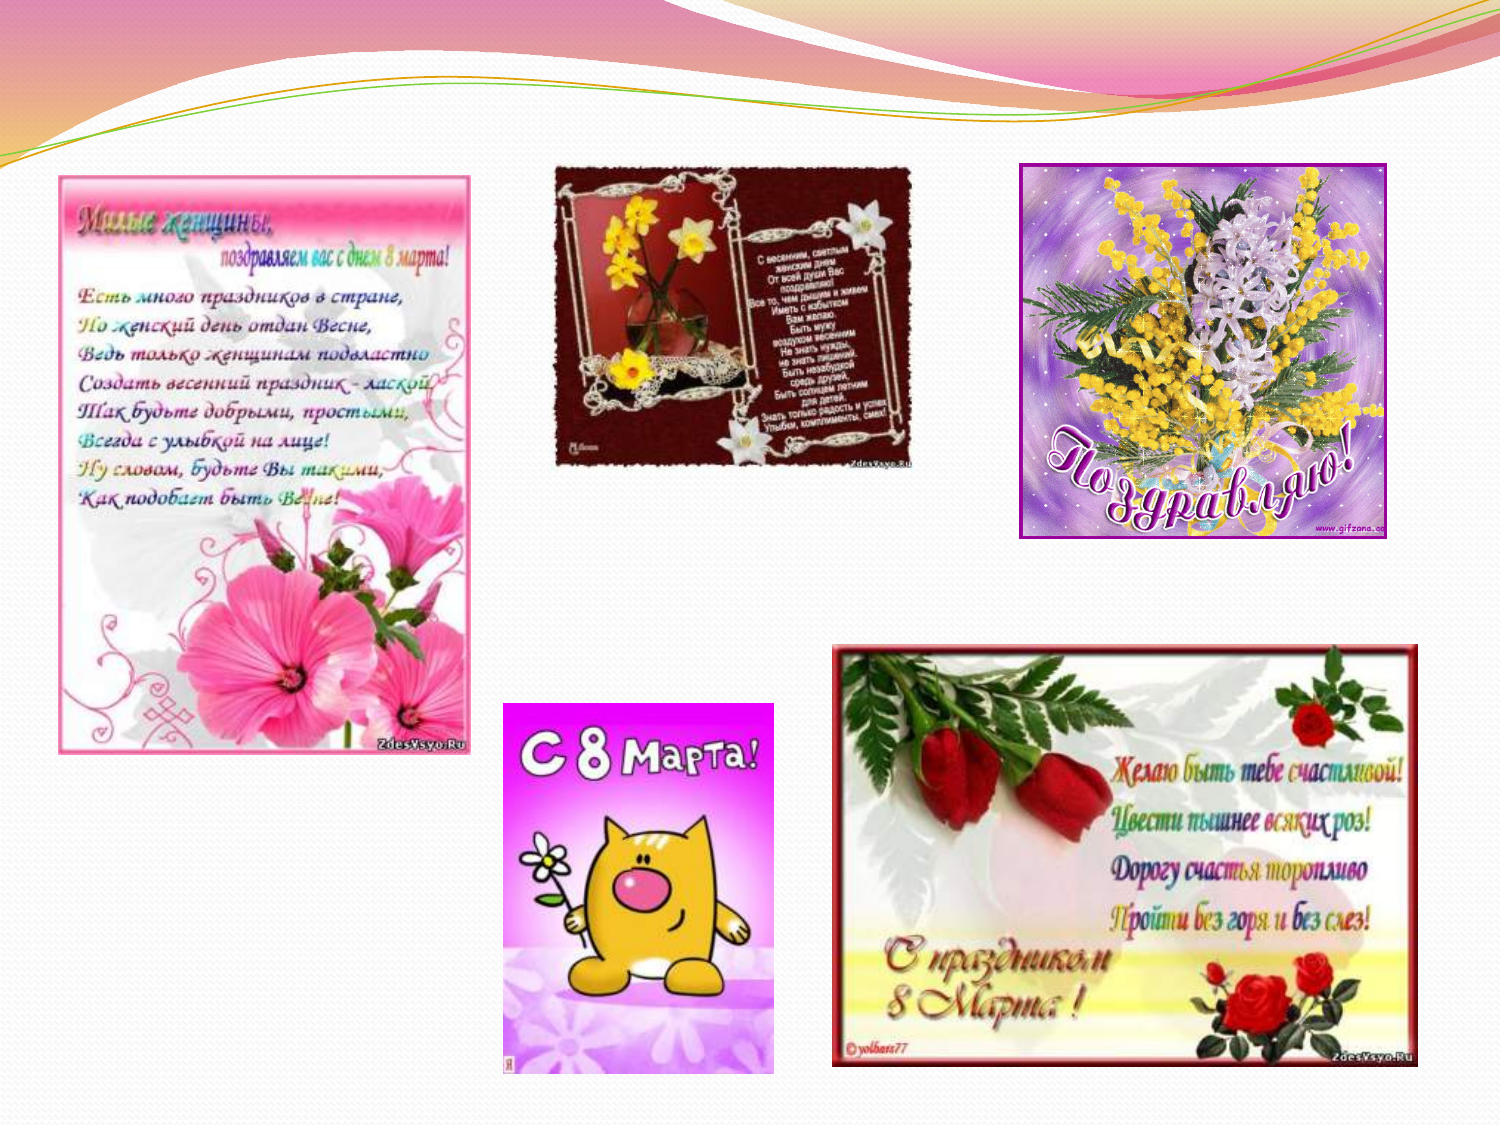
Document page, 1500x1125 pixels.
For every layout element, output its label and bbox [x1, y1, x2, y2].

picture [58, 175, 471, 756]
picture [1019, 163, 1387, 540]
picture [831, 644, 1419, 1067]
picture [503, 702, 774, 1075]
picture [550, 163, 915, 471]
